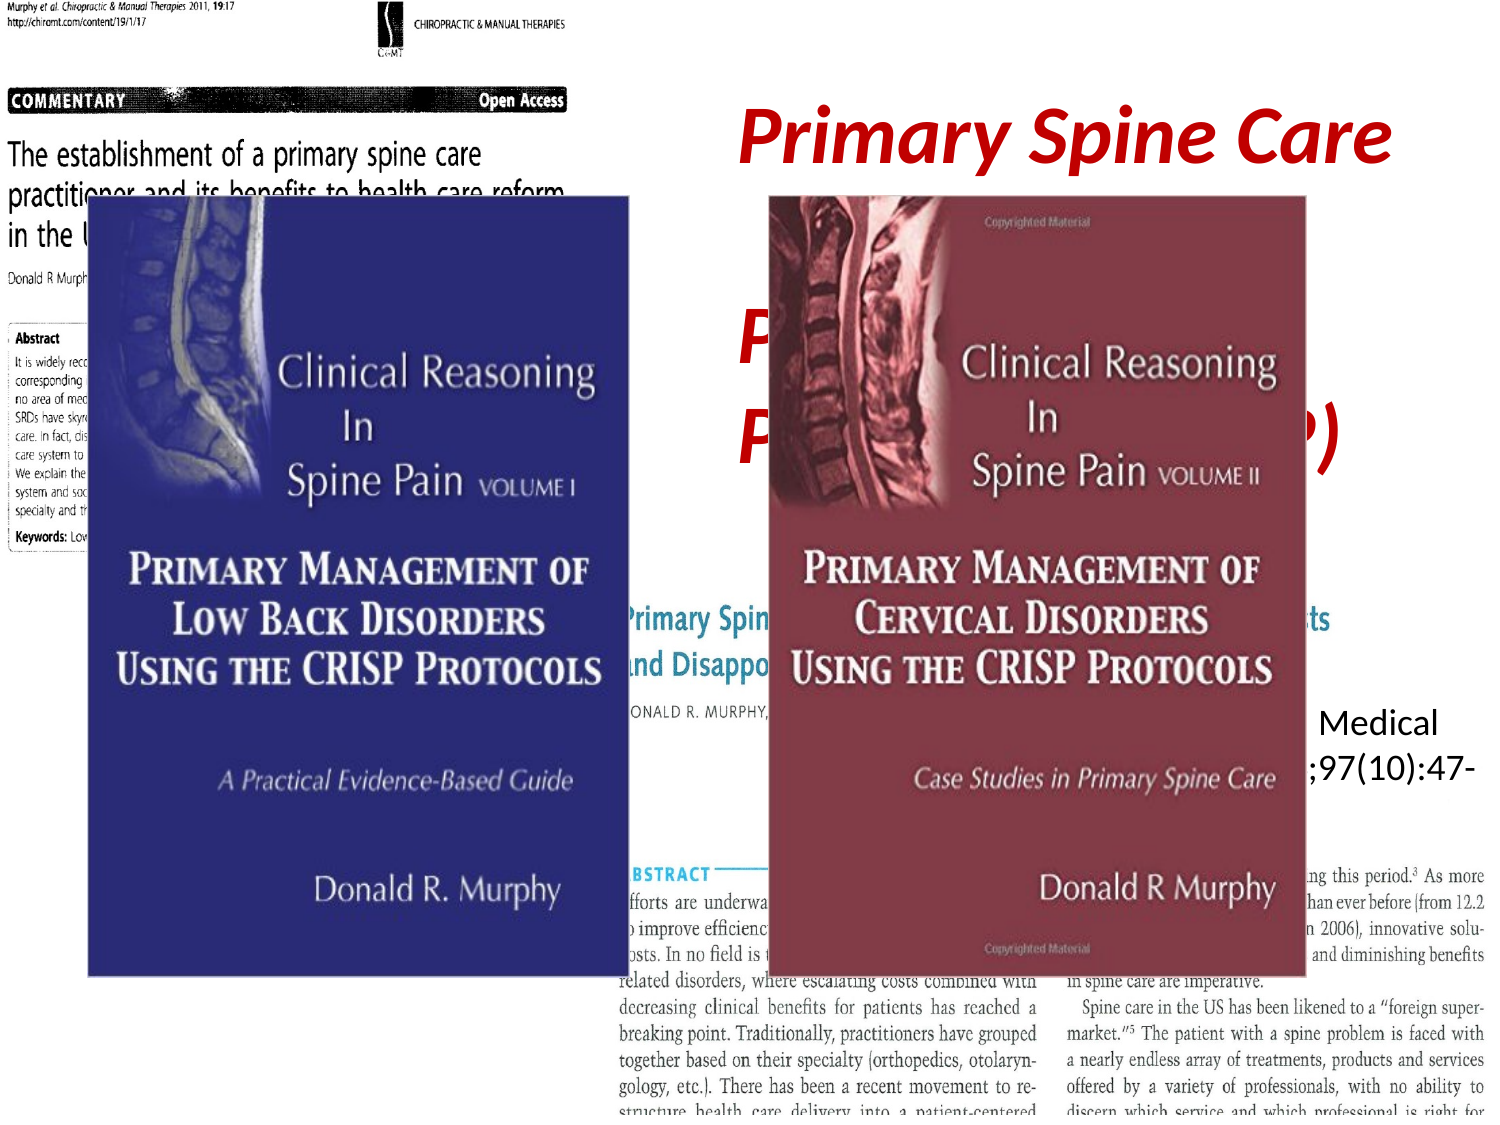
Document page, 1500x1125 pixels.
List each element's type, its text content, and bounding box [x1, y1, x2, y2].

picture [0, 0, 1500, 1115]
text_box Primary Spine Care Primary Spine Practitioner (PSP) [722, 72, 1446, 488]
